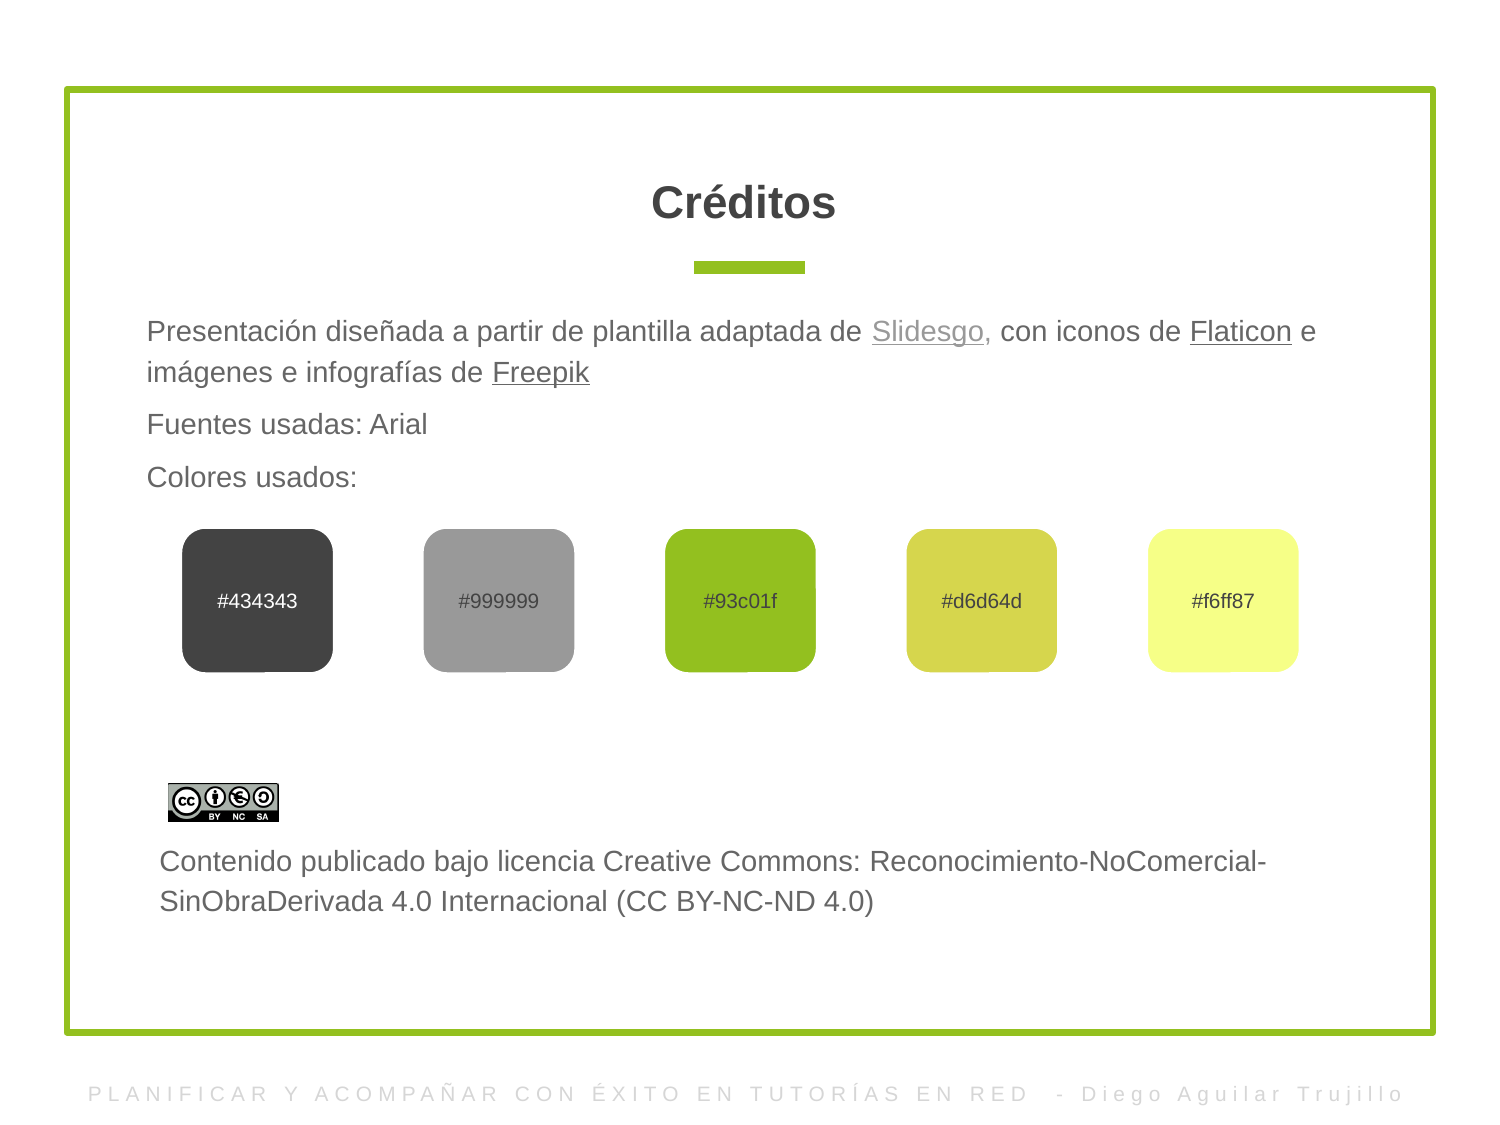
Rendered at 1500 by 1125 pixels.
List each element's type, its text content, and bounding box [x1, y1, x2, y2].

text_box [181, 527, 1300, 674]
text_box PLANIFICAR Y ACOMPAÑAR CON ÉXITO EN TUTORÍAS EN RED - Diego Aguilar Trujillo [0, 1072, 1490, 1125]
list Contenido publicado bajo licencia Creative Commons: Reconocimiento-NoComercial-SinObraDerivada 4.0 Internacional (CC BY-NC-ND 4.0) [144, 821, 1381, 1011]
list Presentación diseñada a partir de plantilla adaptada de Slidesgo, con iconos de Flaticon e imágenes e infografías de Freepik Fuentes usadas: Arial Colores usados: [131, 292, 1369, 536]
picture [168, 782, 279, 822]
text_box [66, 89, 1434, 1033]
title Créditos [457, 130, 1032, 243]
